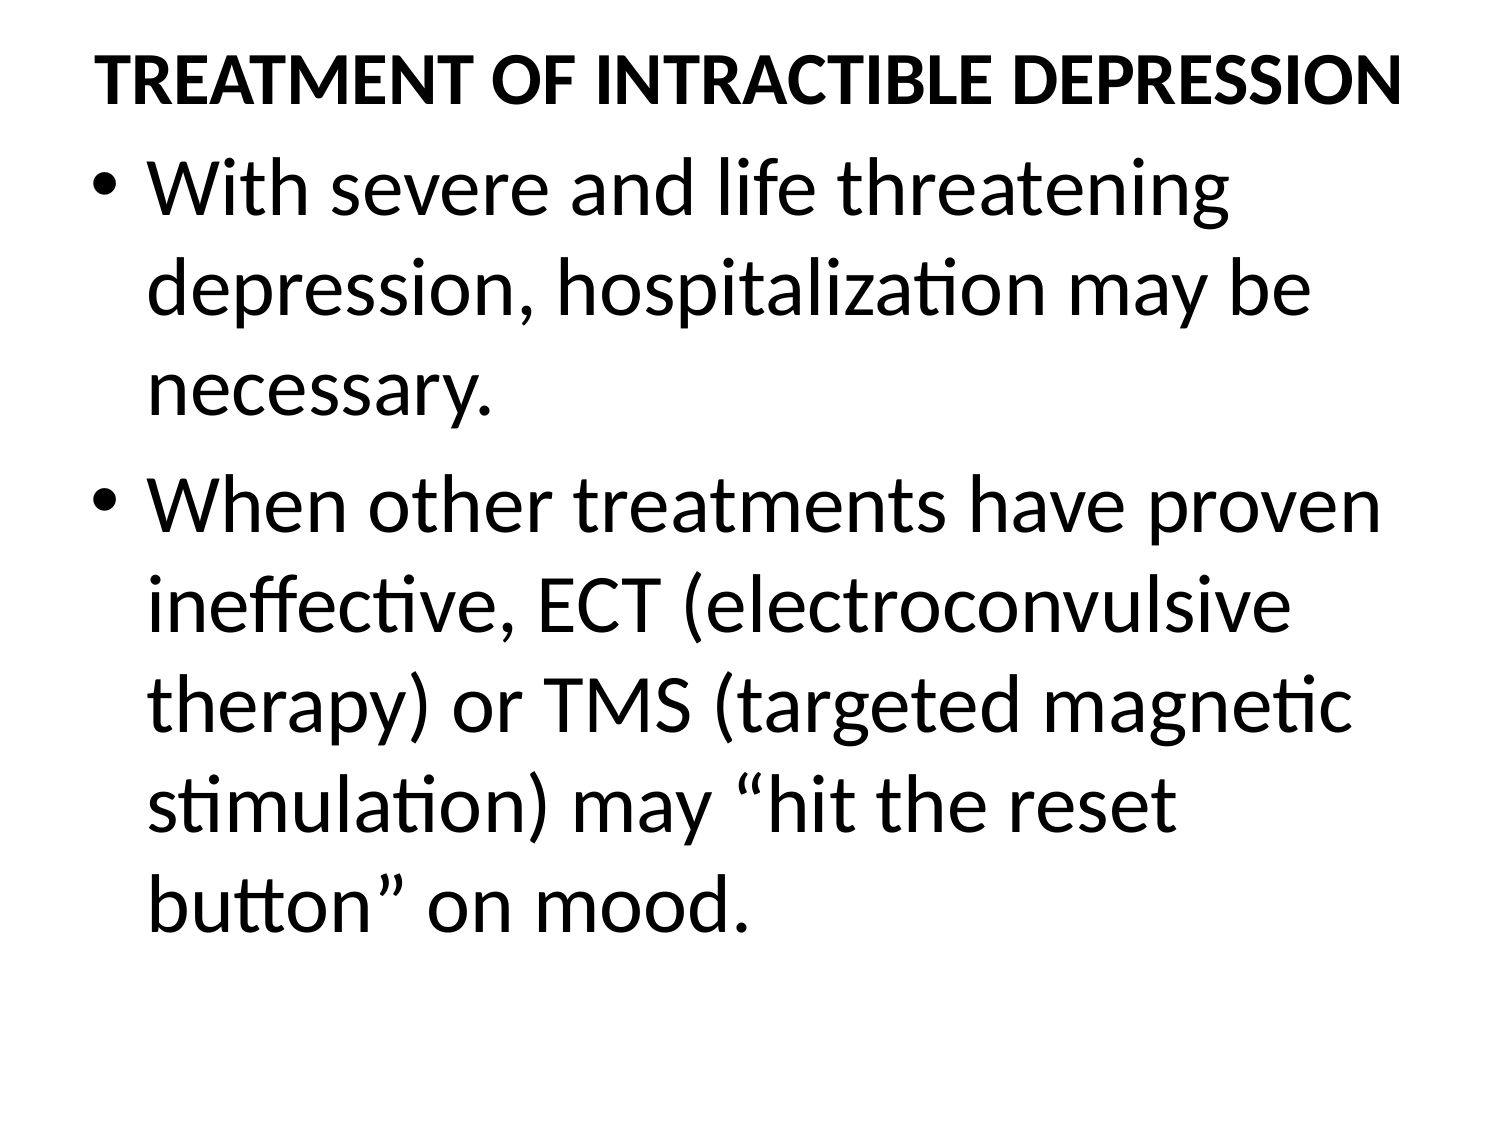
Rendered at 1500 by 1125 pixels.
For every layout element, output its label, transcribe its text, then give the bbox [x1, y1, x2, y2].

title TREATMENT OF INTRACTIBLE DEPRESSION [75, 0, 1425, 125]
list With severe and life threatening depression, hospitalization may be necessary. When other treatments have proven ineffective, ECT (electroconvulsive therapy) or TMS (targeted magnetic stimulation) may “hit the reset button” on mood. [75, 125, 1425, 1005]
